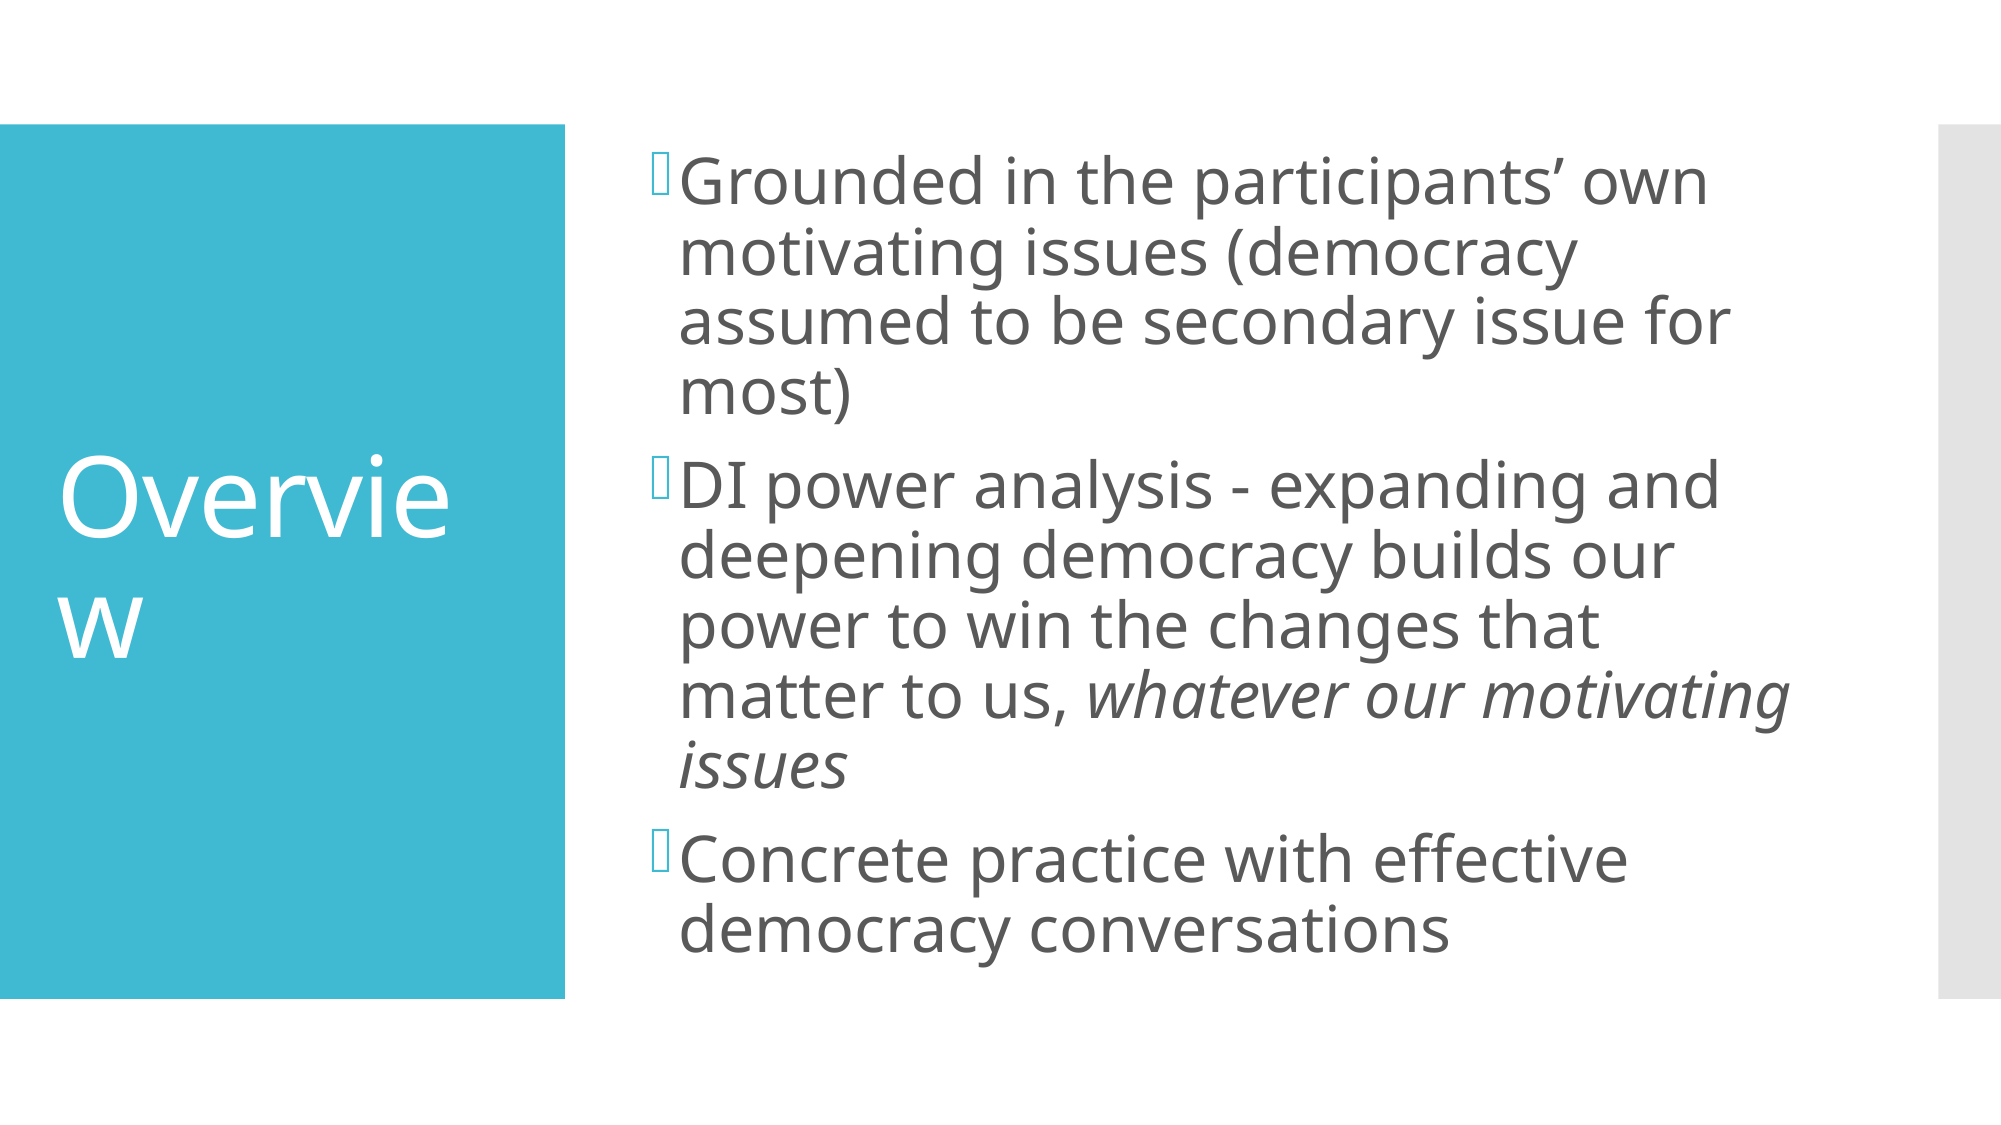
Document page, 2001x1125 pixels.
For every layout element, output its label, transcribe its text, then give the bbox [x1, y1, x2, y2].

title Overview [41, 184, 548, 940]
list Grounded in the participants’ own motivating issues (democracy assumed to be secondary issue for most) DI power analysis - expanding and deepening democracy builds our power to win the changes that matter to us, whatever our motivating issues Concrete practice with effective democracy conversations [634, 141, 1835, 982]
